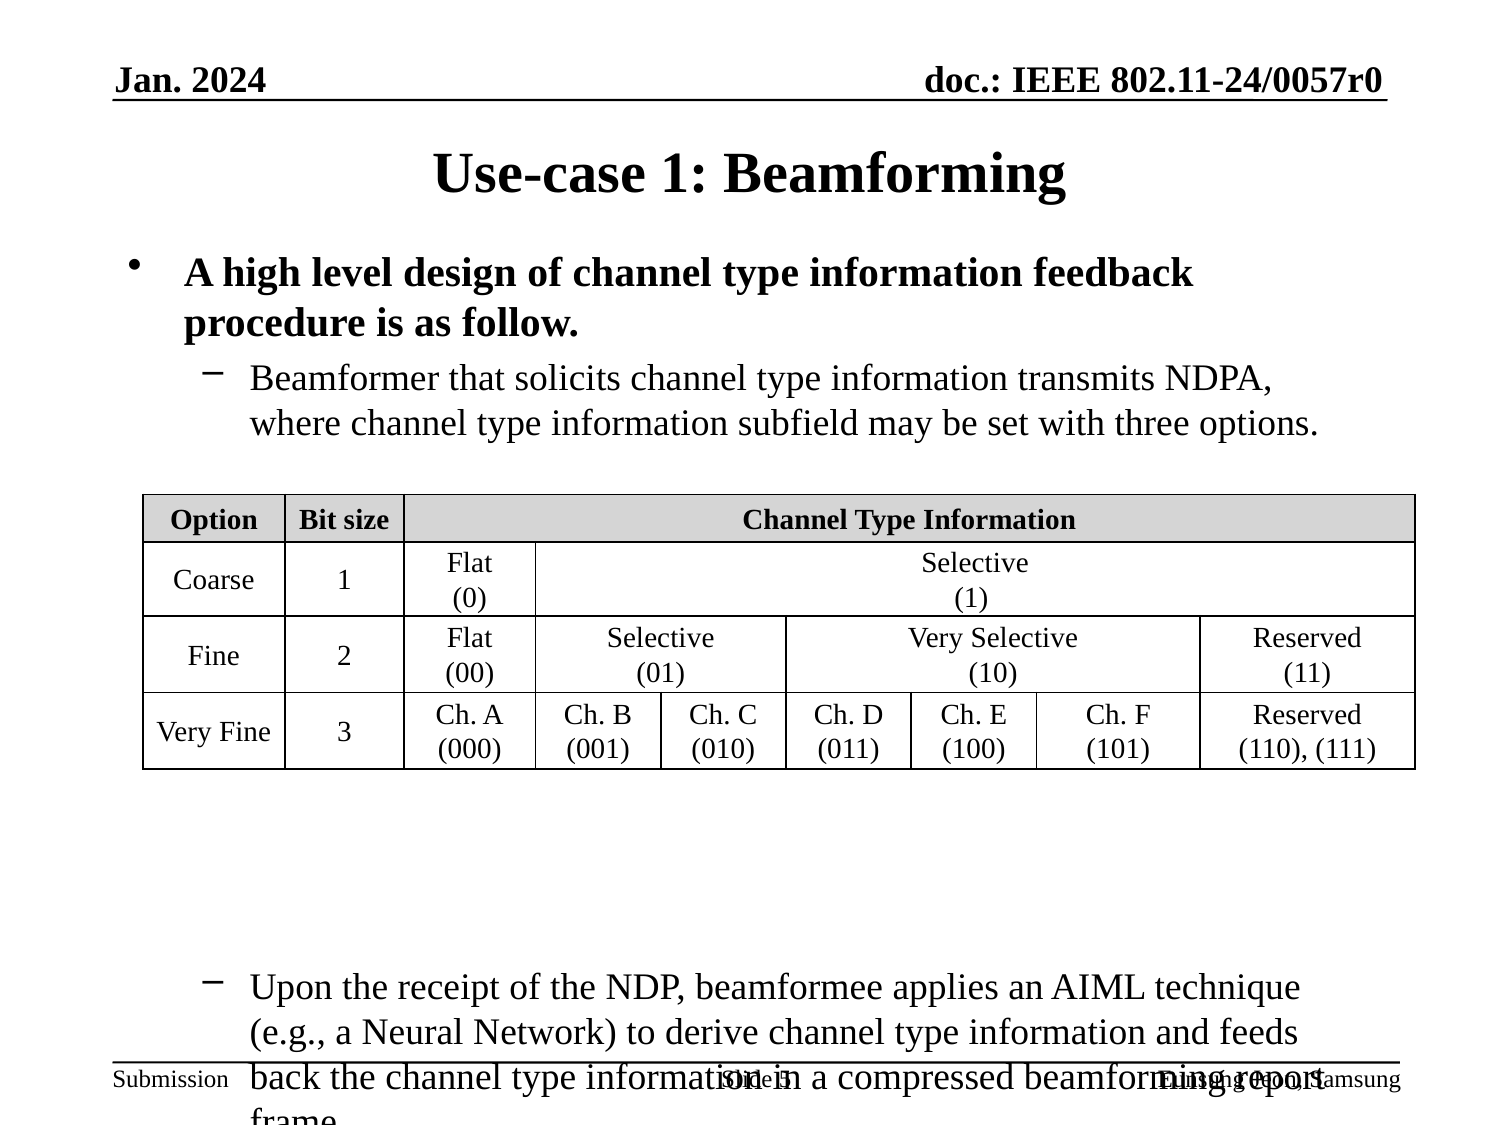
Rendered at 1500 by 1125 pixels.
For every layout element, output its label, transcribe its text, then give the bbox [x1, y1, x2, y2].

table_cell Ch. D (011) [787, 693, 910, 768]
table_cell Selective (01) [536, 617, 785, 692]
table_header Channel Type Information [405, 495, 1414, 541]
table_cell 2 [286, 617, 403, 692]
table_cell Flat (00) [405, 617, 535, 692]
table_header Bit size [286, 495, 403, 541]
title Use-case 1: Beamforming [112, 112, 1388, 226]
footer Eunsung Jeon, Samsung [1133, 1061, 1402, 1093]
table_cell 1 [286, 543, 403, 615]
table_cell Reserved (11) [1201, 617, 1414, 692]
table_cell Ch. E (100) [912, 693, 1036, 768]
table_cell Ch. C (010) [662, 693, 785, 768]
table_cell Very Selective (10) [787, 617, 1199, 692]
table_cell Flat (0) [405, 543, 535, 615]
slide_number Slide 5 [712, 1061, 800, 1093]
list A high level design of channel type information feedback procedure is as follow. Beamformer that solicits channel type information transmits NDPA, where channel type information subfield may be set with three options. Upon the receipt of the NDP, beamformee applies an AIML technique (e.g., a Neural Network) to derive channel type information and feeds back the channel type information in a compressed beamforming report frame. [112, 237, 1388, 1001]
table_cell Ch. B (001) [536, 693, 660, 768]
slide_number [114, 54, 309, 101]
table_header Option [144, 495, 284, 541]
table_cell Reserved (110), (111) [1201, 693, 1414, 768]
table_cell 3 [286, 693, 403, 768]
table_cell Selective (1) [536, 543, 1414, 615]
table_cell Fine [144, 617, 284, 692]
table_cell Ch. A (000) [405, 693, 535, 768]
table_cell Coarse [144, 543, 284, 615]
table_cell Very Fine [144, 693, 284, 768]
table_cell Ch. F (101) [1037, 693, 1199, 768]
